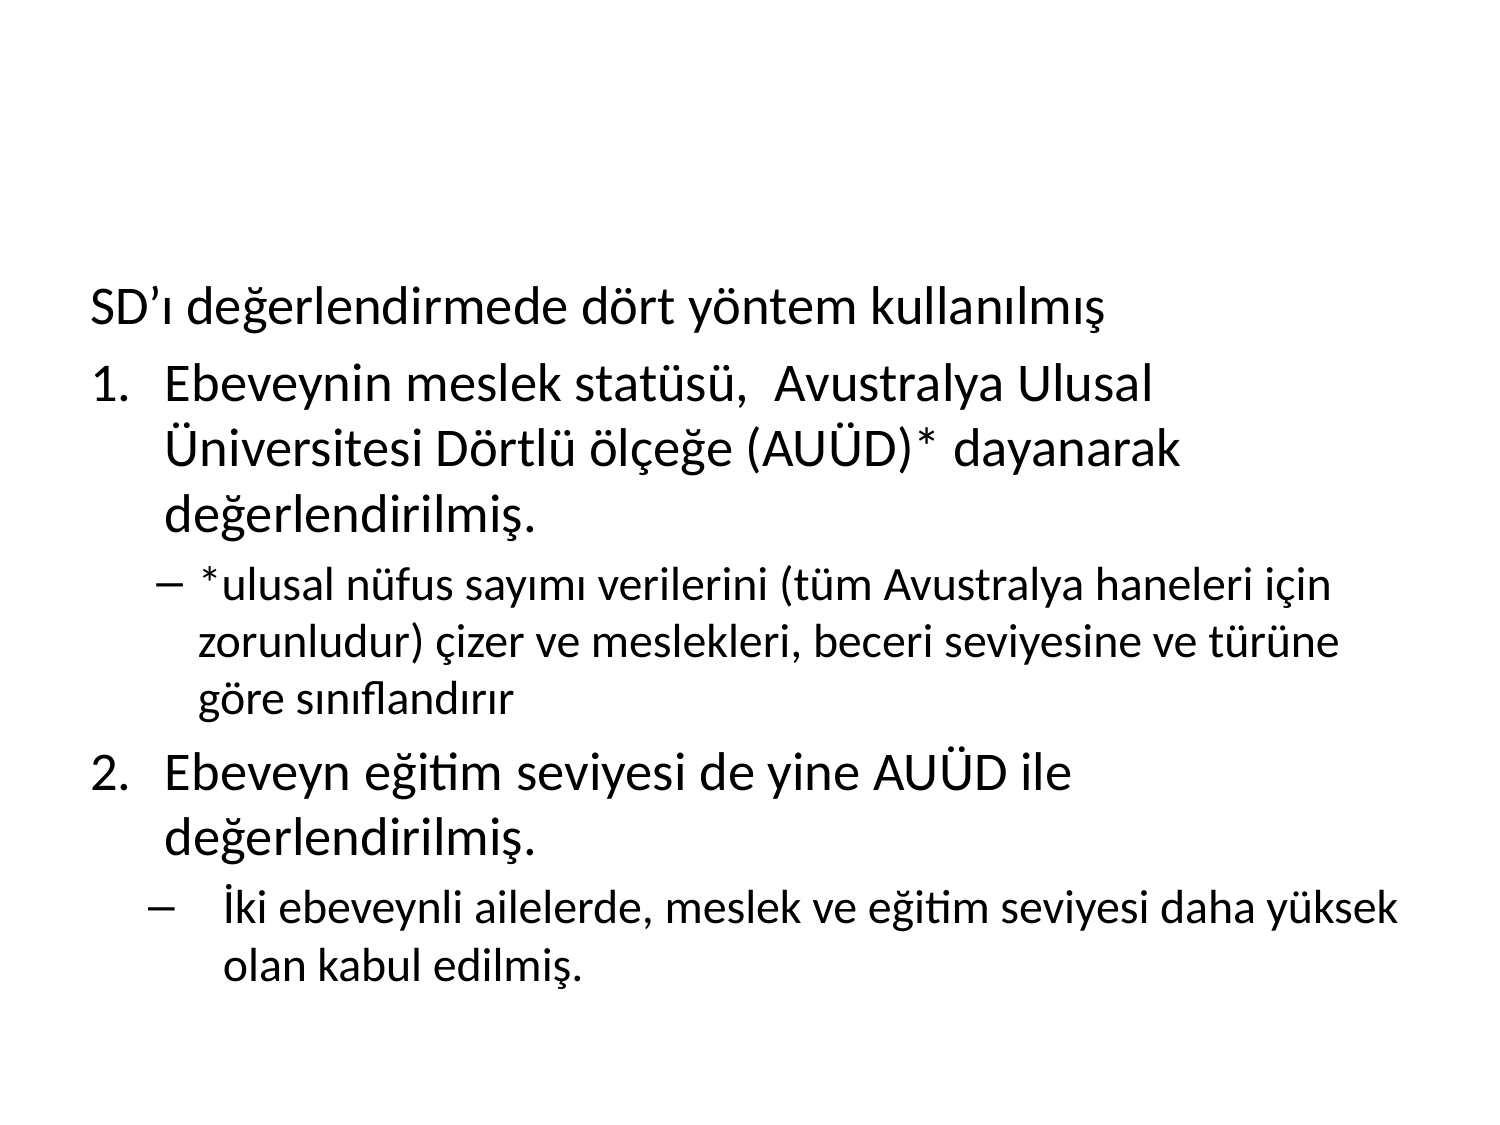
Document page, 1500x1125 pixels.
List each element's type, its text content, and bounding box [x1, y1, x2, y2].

list SD’ı değerlendirmede dört yöntem kullanılmış Ebeveynin meslek statüsü, Avustralya Ulusal Üniversitesi Dörtlü ölçeğe (AUÜD)* dayanarak değerlendirilmiş. *ulusal nüfus sayımı verilerini (tüm Avustralya haneleri için zorunludur) çizer ve meslekleri, beceri seviyesine ve türüne göre sınıflandırır Ebeveyn eğitim seviyesi de yine AUÜD ile değerlendirilmiş. İki ebeveynli ailelerde, meslek ve eğitim seviyesi daha yüksek olan kabul edilmiş. [75, 262, 1425, 1005]
